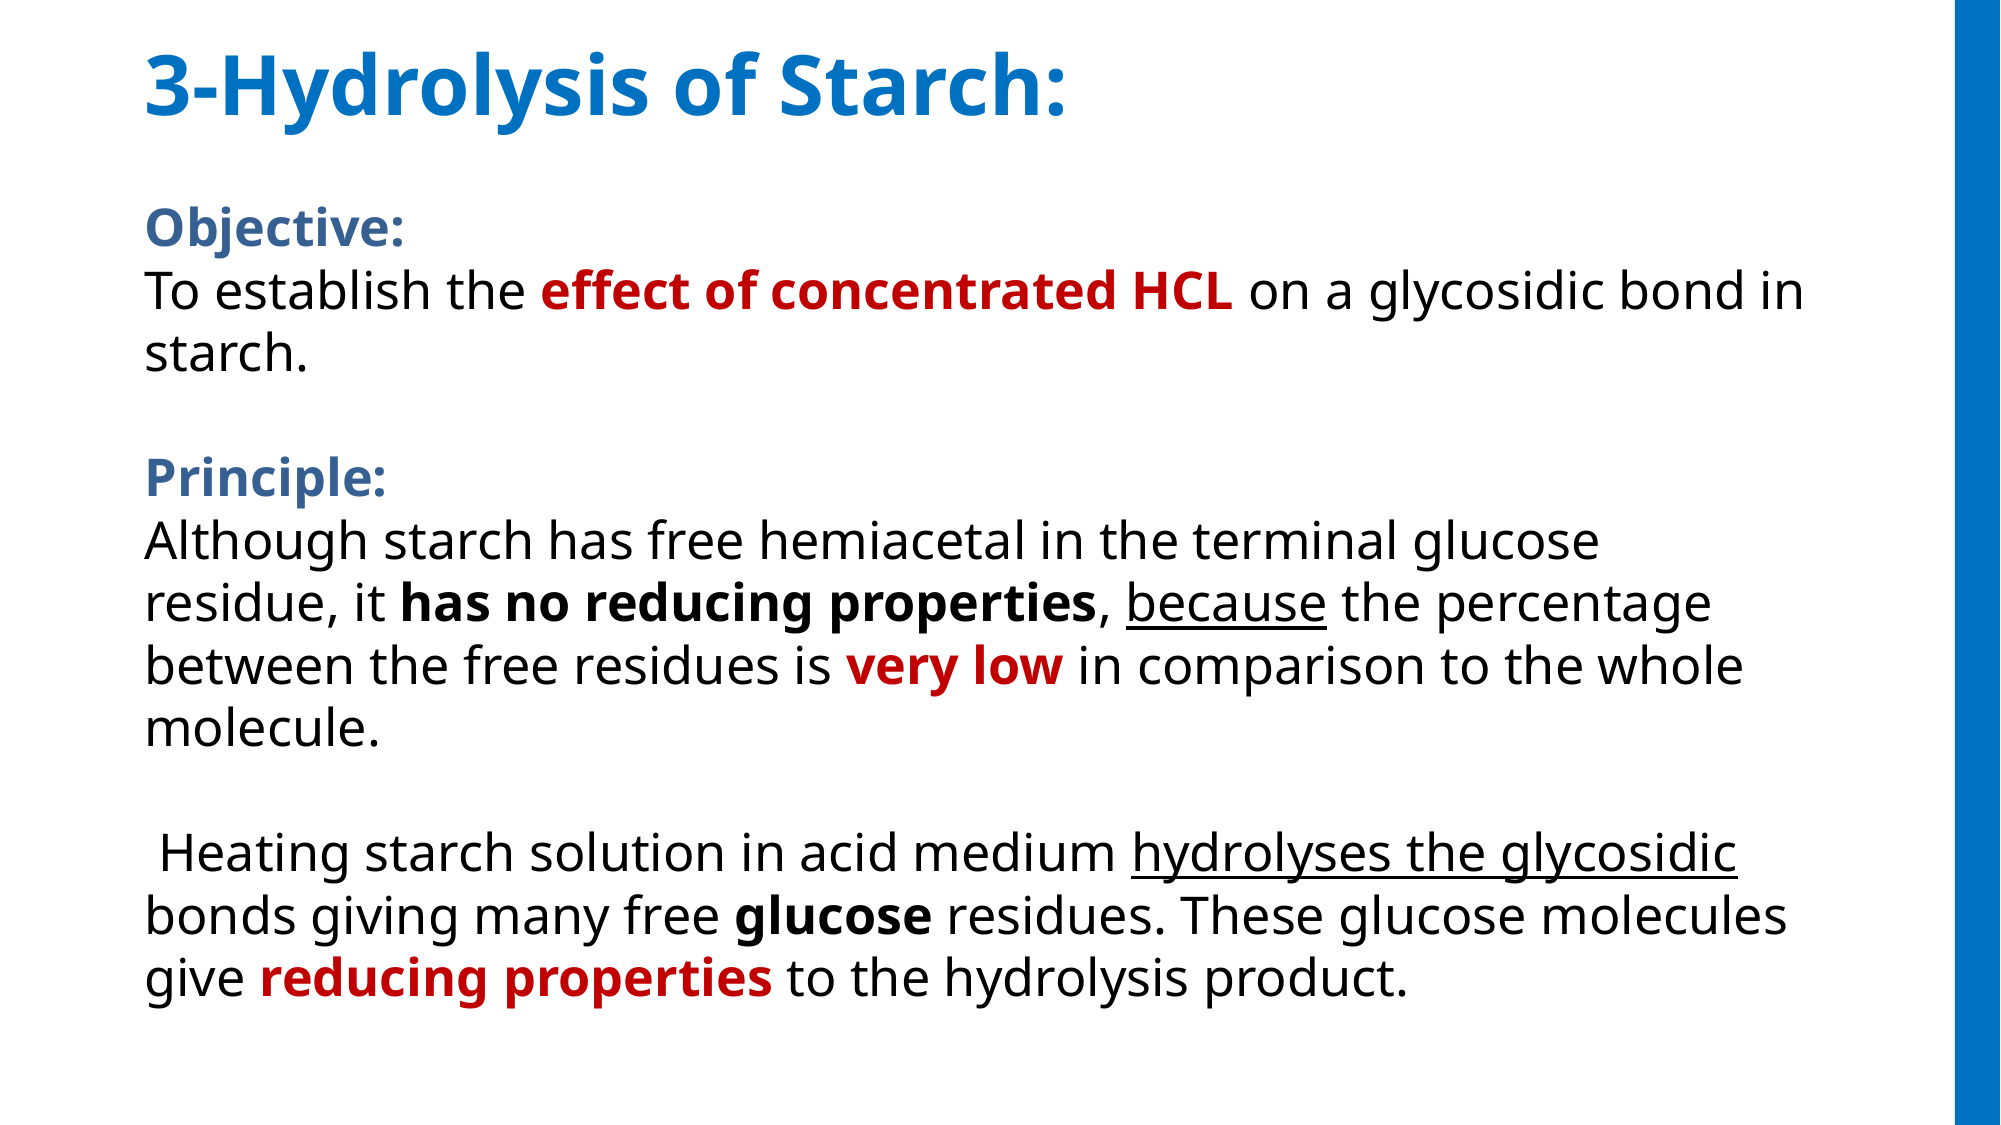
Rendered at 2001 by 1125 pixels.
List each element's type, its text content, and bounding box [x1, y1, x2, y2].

text_box [1953, 0, 2000, 1125]
text_box 3-Hydrolysis of Starch: Objective: To establish the effect of concentrated HCL on a glycosidic bond in starch. Principle: Although starch has free hemiacetal in the terminal glucose residue, it has no reducing properties, because the percentage between the free residues is very low in comparison to the whole molecule. Heating starch solution in acid medium hydrolyses the glycosidic bonds giving many free glucose residues. These glucose molecules give reducing properties to the hydrolysis product. [129, 24, 1825, 1060]
